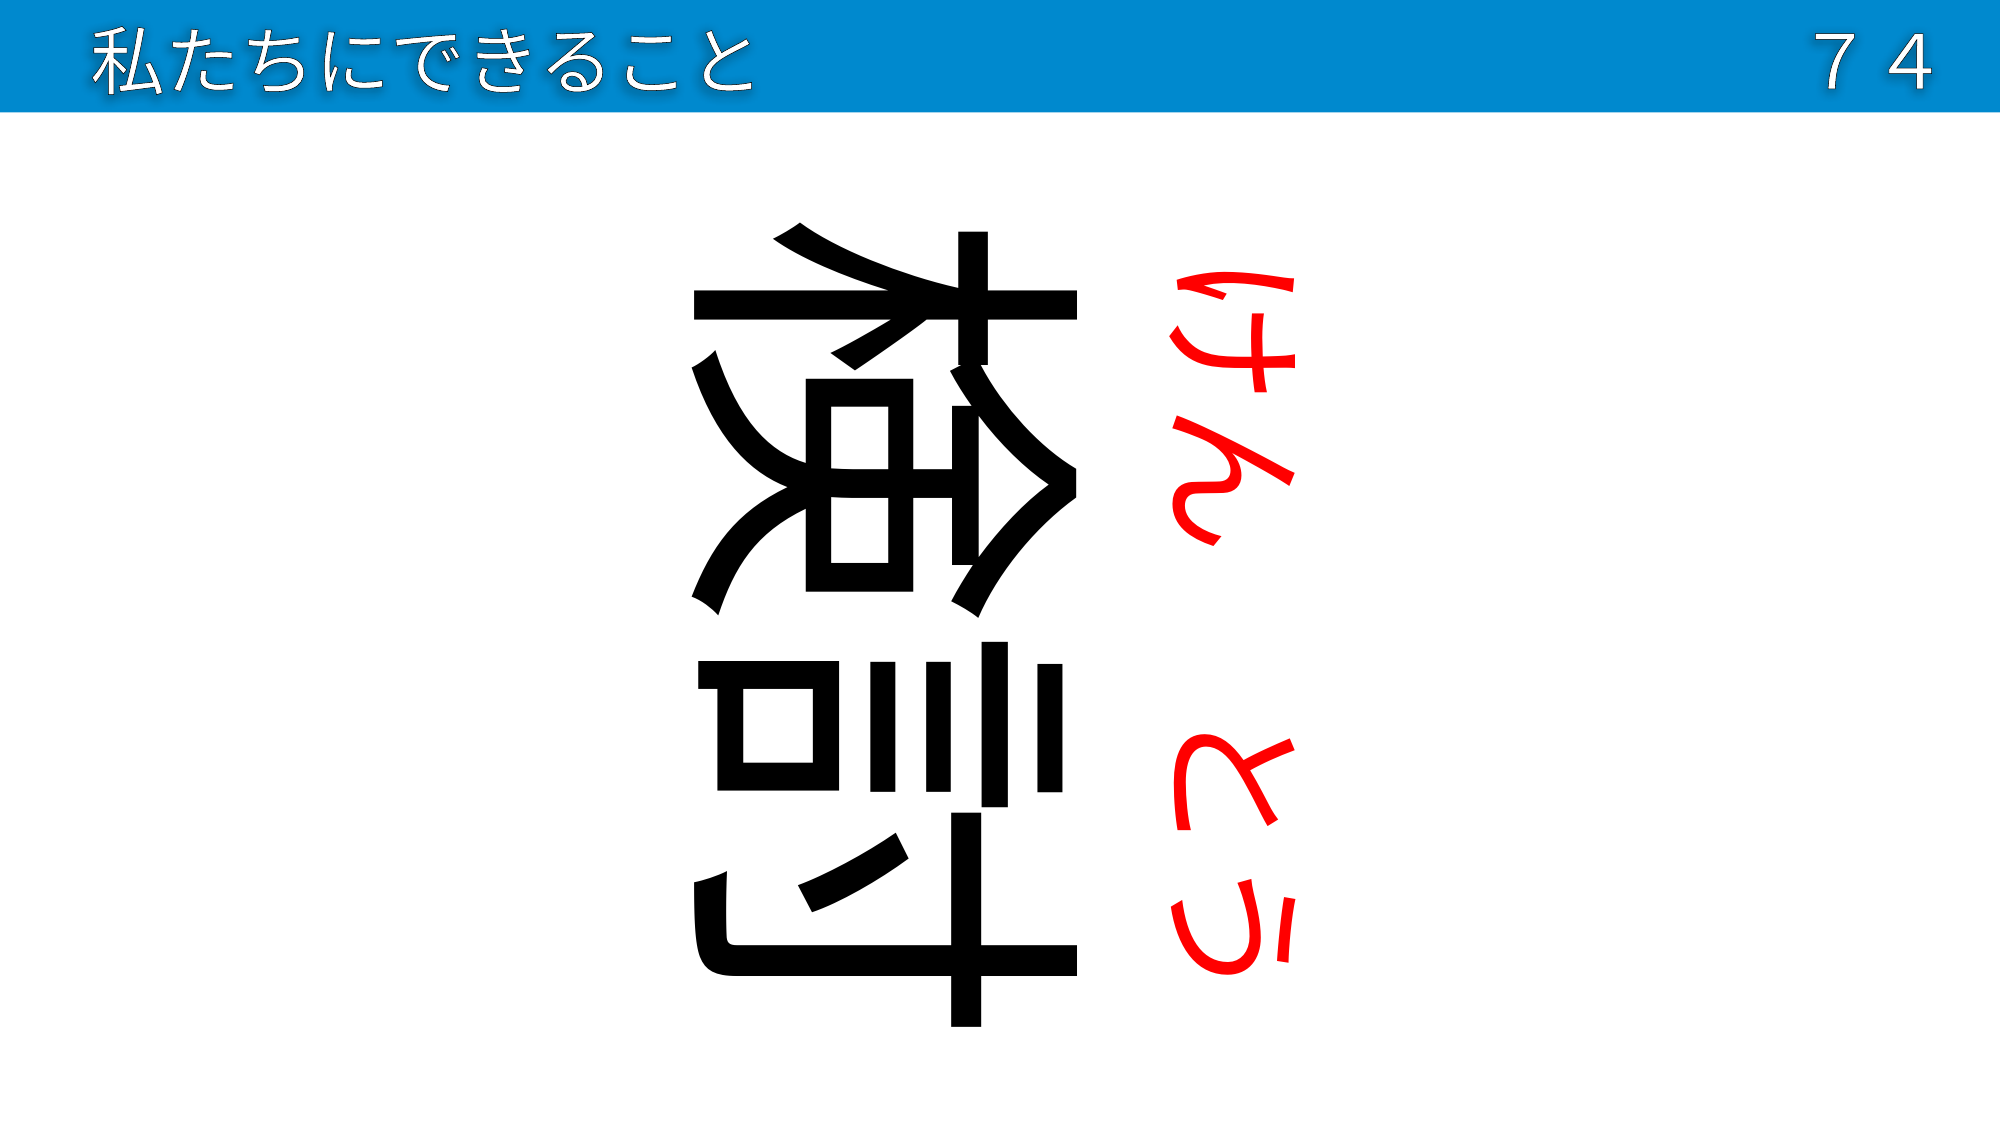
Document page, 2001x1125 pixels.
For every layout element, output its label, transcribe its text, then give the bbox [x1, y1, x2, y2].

text_box 私たちにできること [75, 6, 1225, 112]
text_box 検討 [616, 195, 1152, 1125]
text_box [0, 0, 2000, 113]
text_box ７４ [1782, 6, 1963, 112]
text_box けん とう [1124, 239, 1337, 1012]
